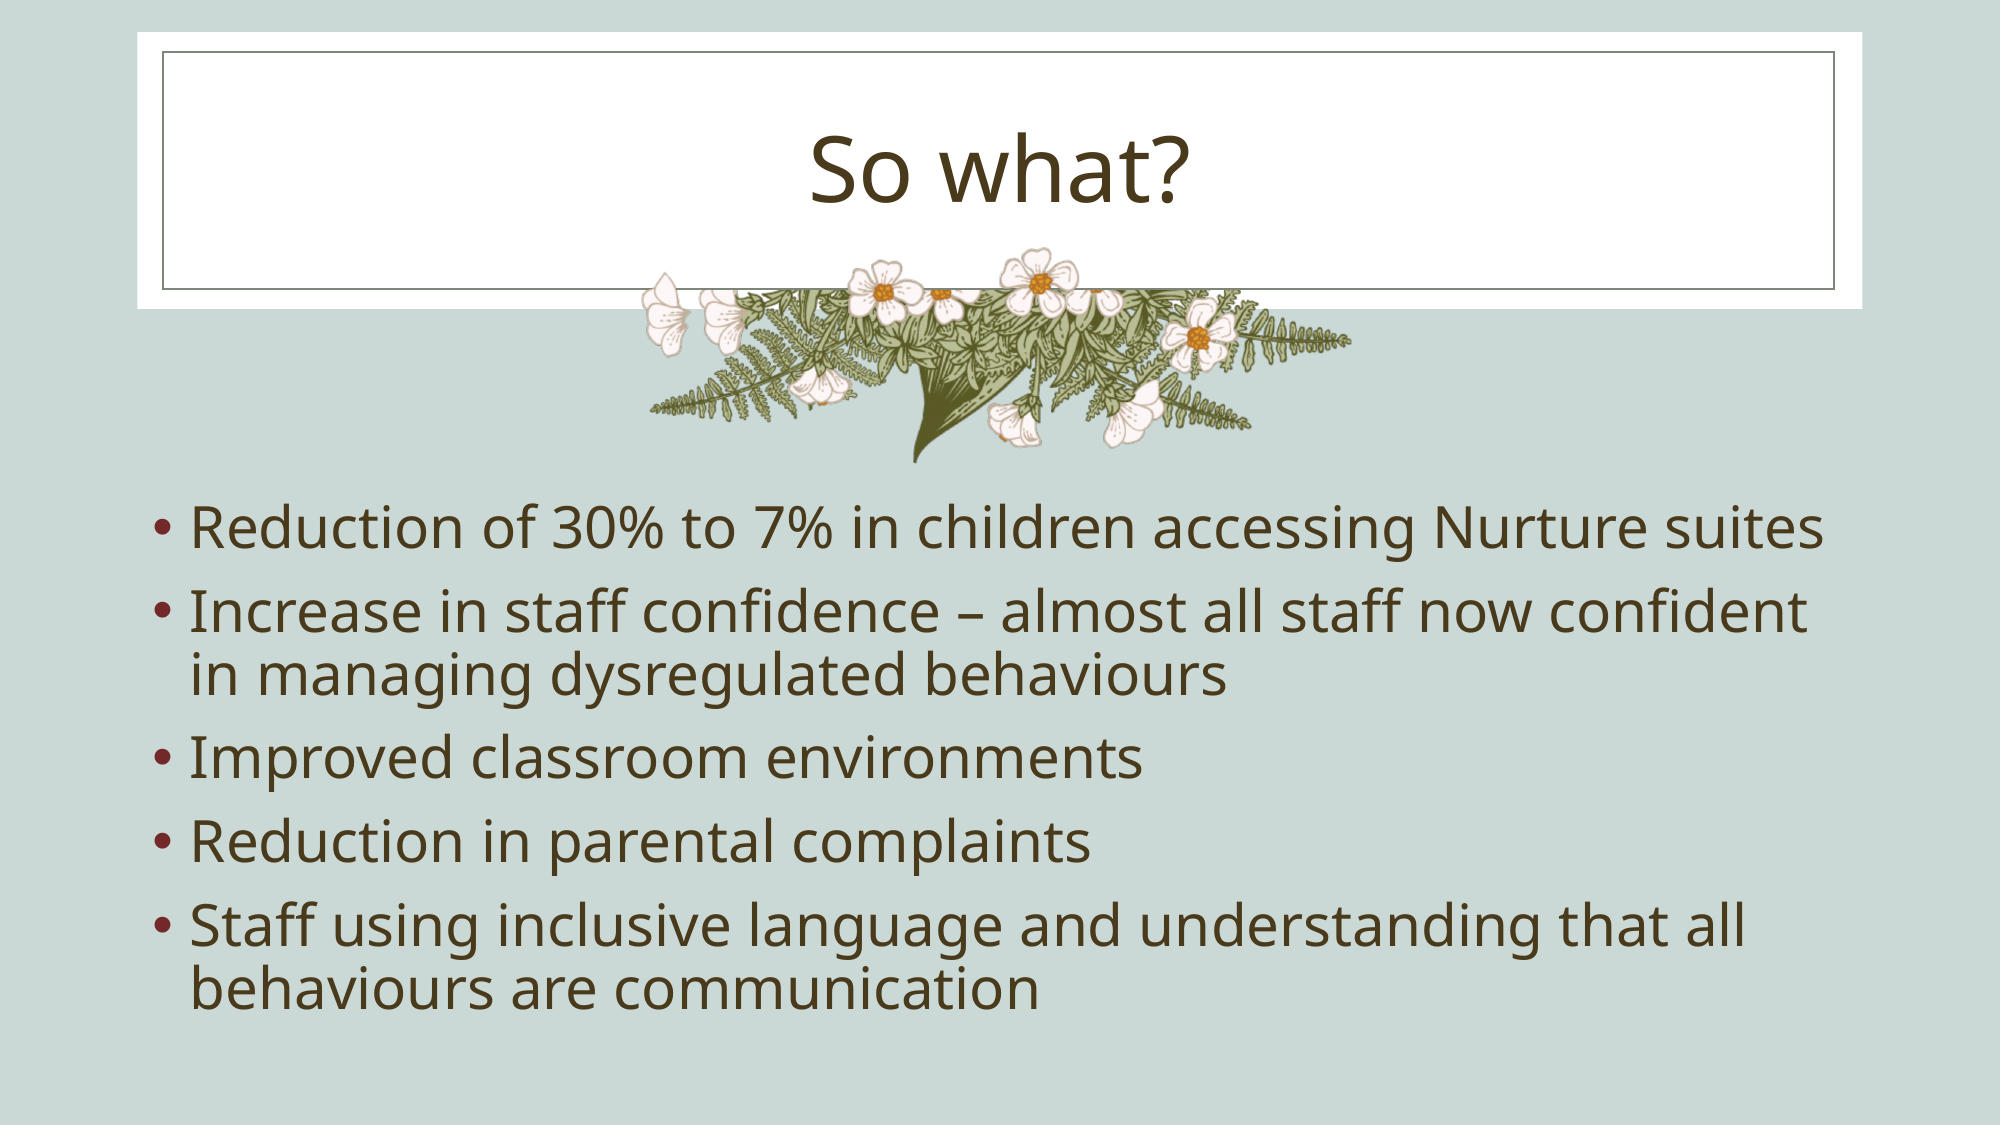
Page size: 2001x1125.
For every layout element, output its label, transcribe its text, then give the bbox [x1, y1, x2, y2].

list Reduction of 30% to 7% in children accessing Nurture suites Increase in staff confidence – almost all staff now confident in managing dysregulated behaviours Improved classroom environments Reduction in parental complaints Staff using inclusive language and understanding that all behaviours are communication [137, 490, 1863, 1061]
title So what? [137, 79, 1863, 266]
picture [635, 266, 1361, 478]
